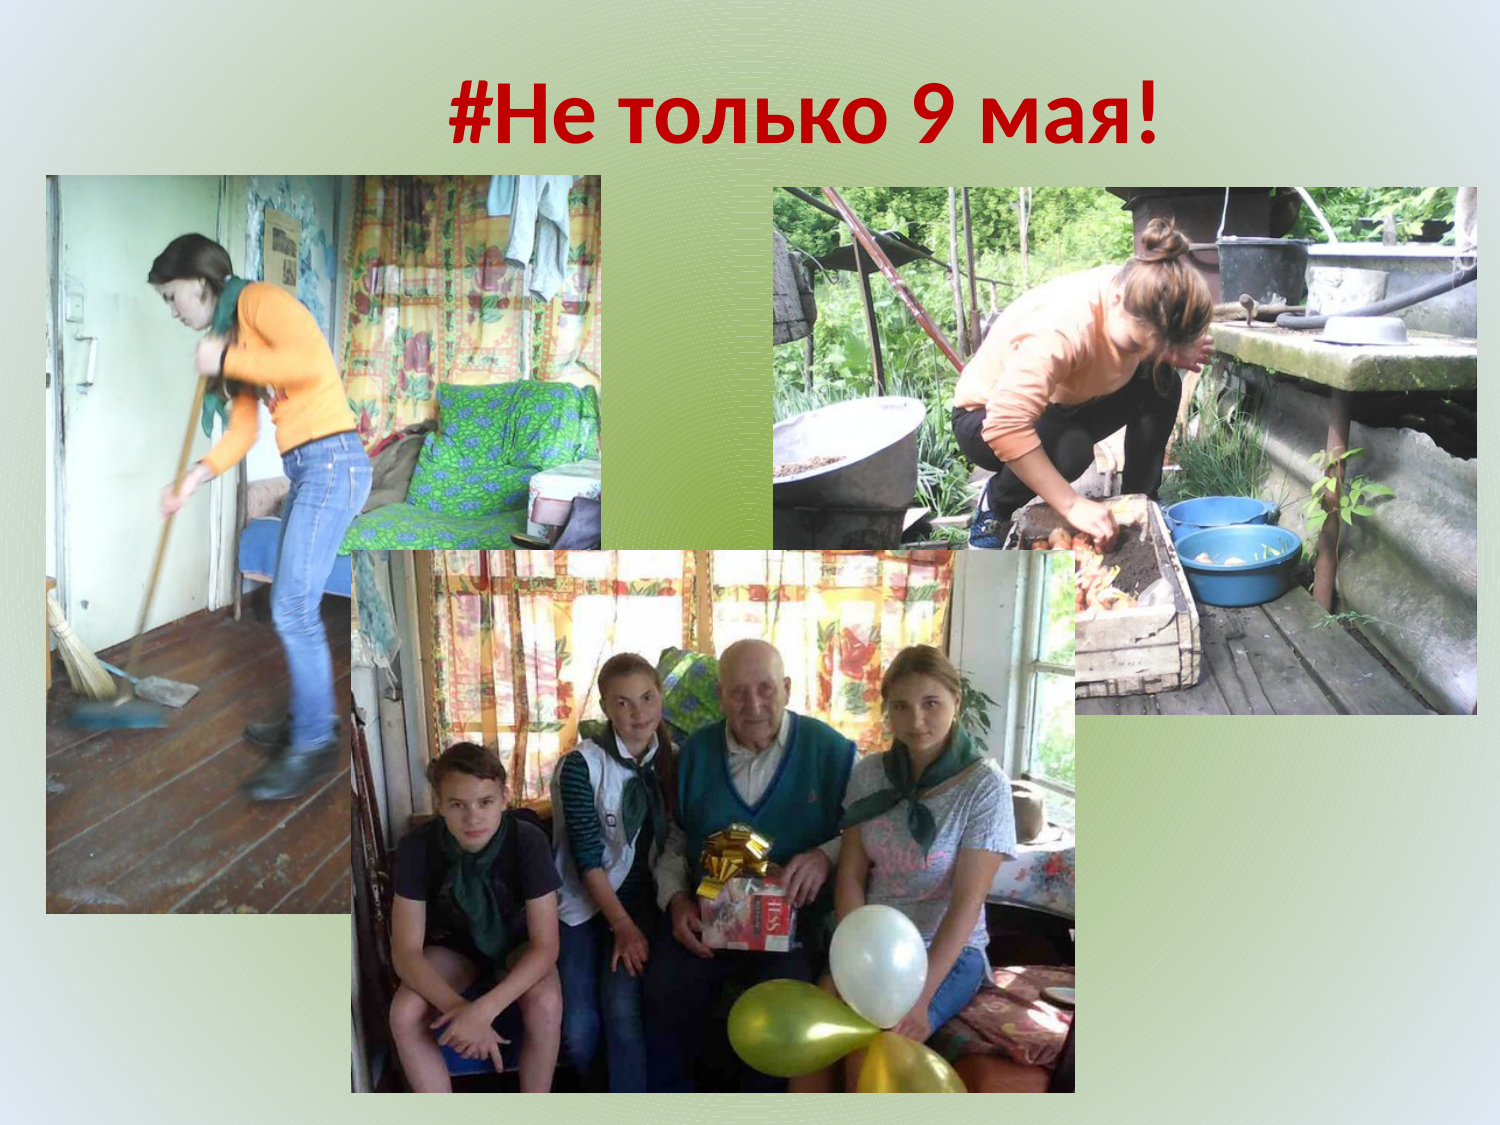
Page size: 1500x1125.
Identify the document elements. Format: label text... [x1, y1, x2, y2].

title #Не только 9 мая! [269, 23, 1343, 190]
picture [46, 175, 1477, 1093]
